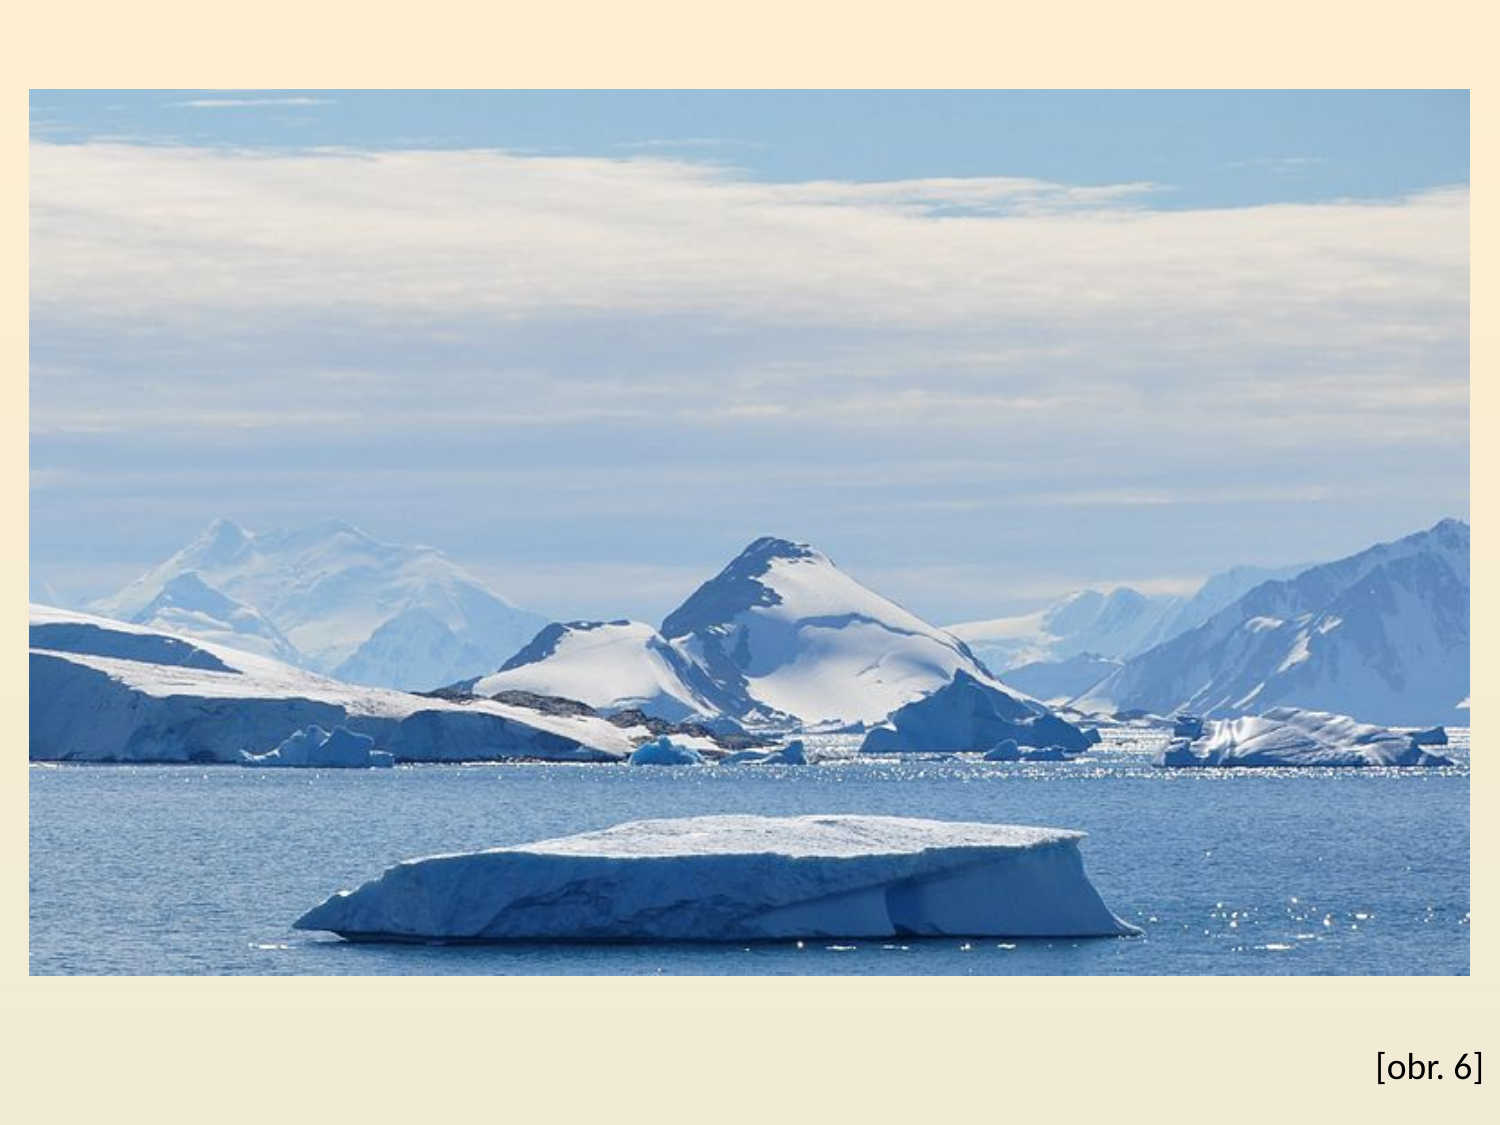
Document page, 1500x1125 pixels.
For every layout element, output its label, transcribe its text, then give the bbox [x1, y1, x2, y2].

text_box [obr. 6] [1360, 1034, 1500, 1095]
picture [29, 89, 1471, 977]
